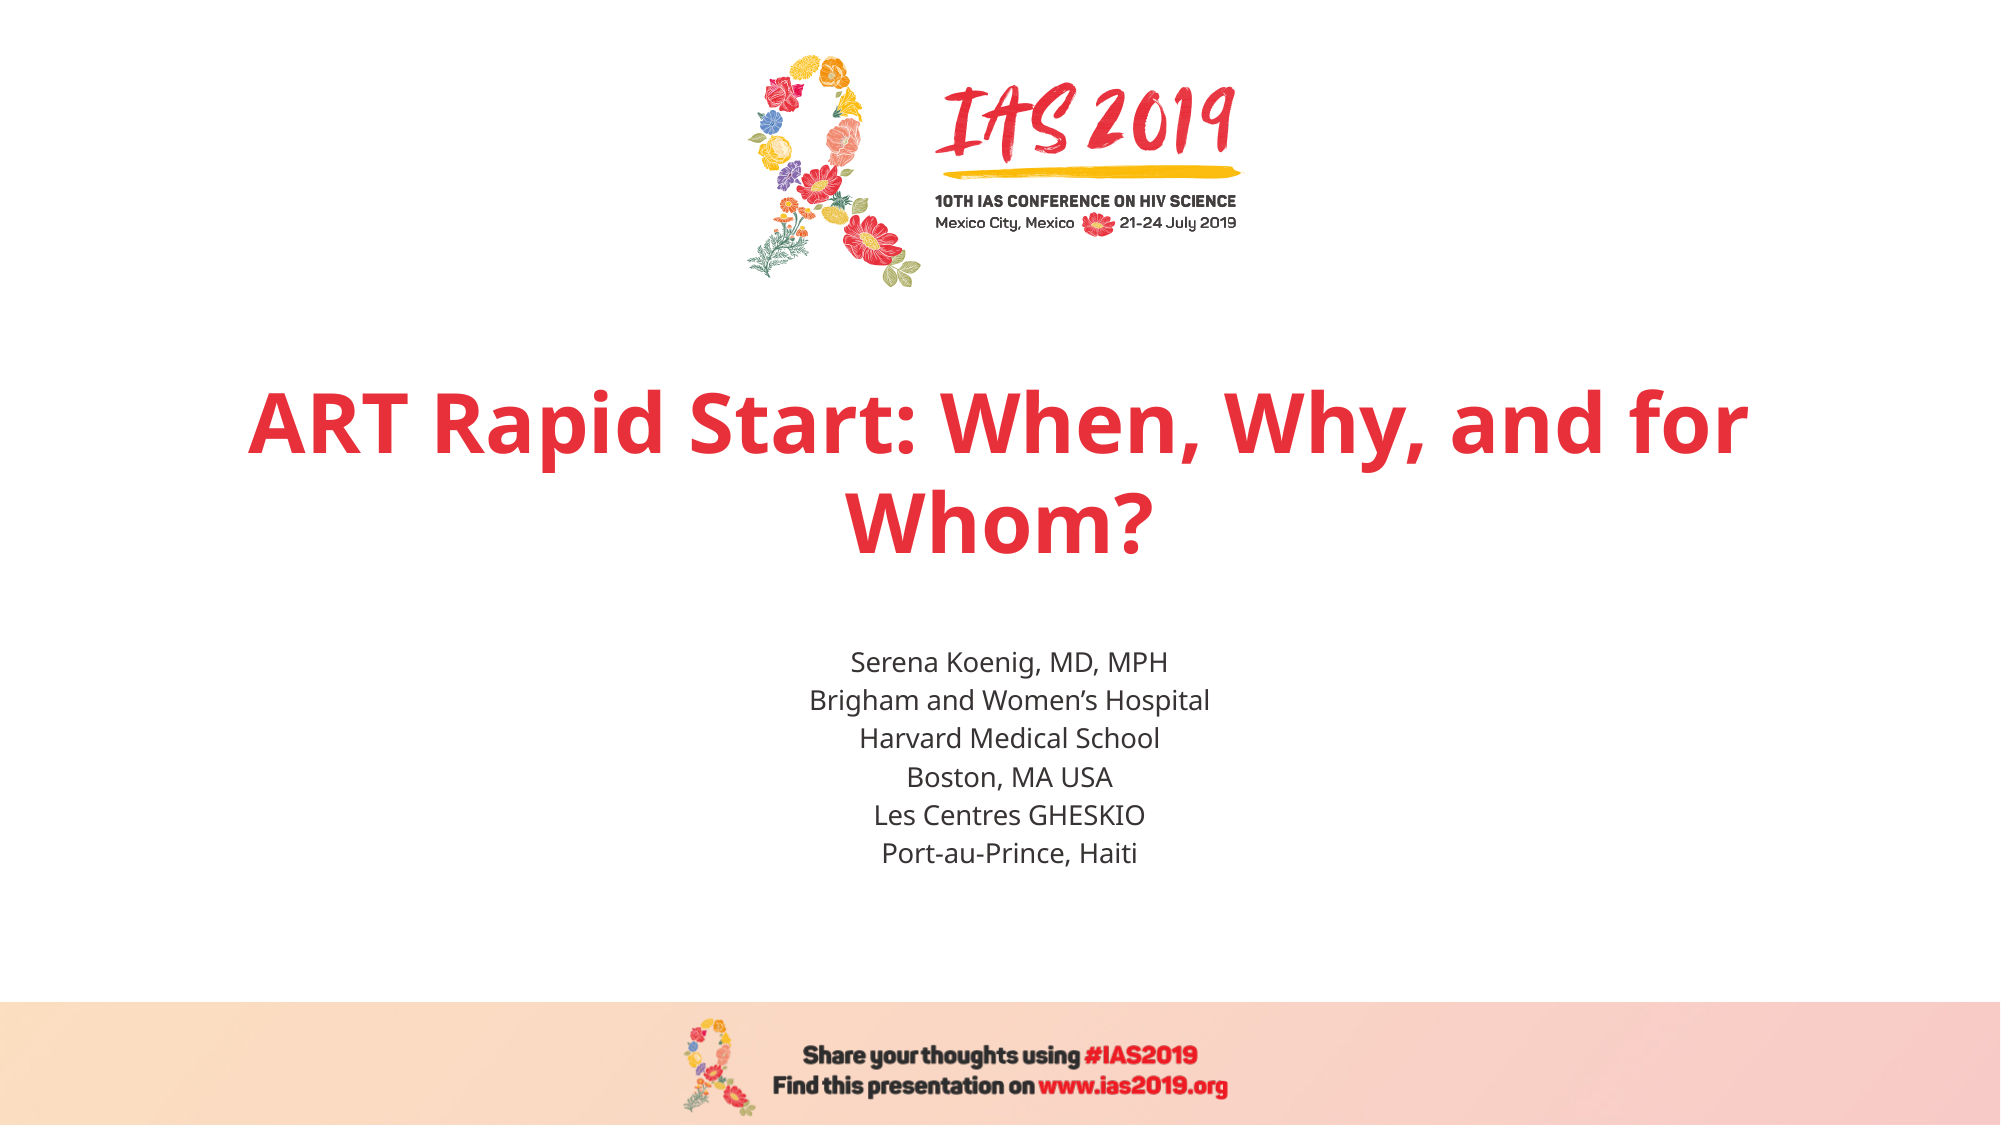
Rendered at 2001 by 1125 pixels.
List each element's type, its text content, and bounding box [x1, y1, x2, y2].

picture [674, 17, 1326, 332]
picture [0, 1002, 2001, 1125]
subtitle Serena Koenig, MD, MPH Brigham and Women’s Hospital Harvard Medical School Boston, MA USA Les Centres GHESKIO Port-au-Prince, Haiti [300, 637, 1720, 879]
title ART Rapid Start: When, Why, and for Whom? [150, 349, 1850, 591]
